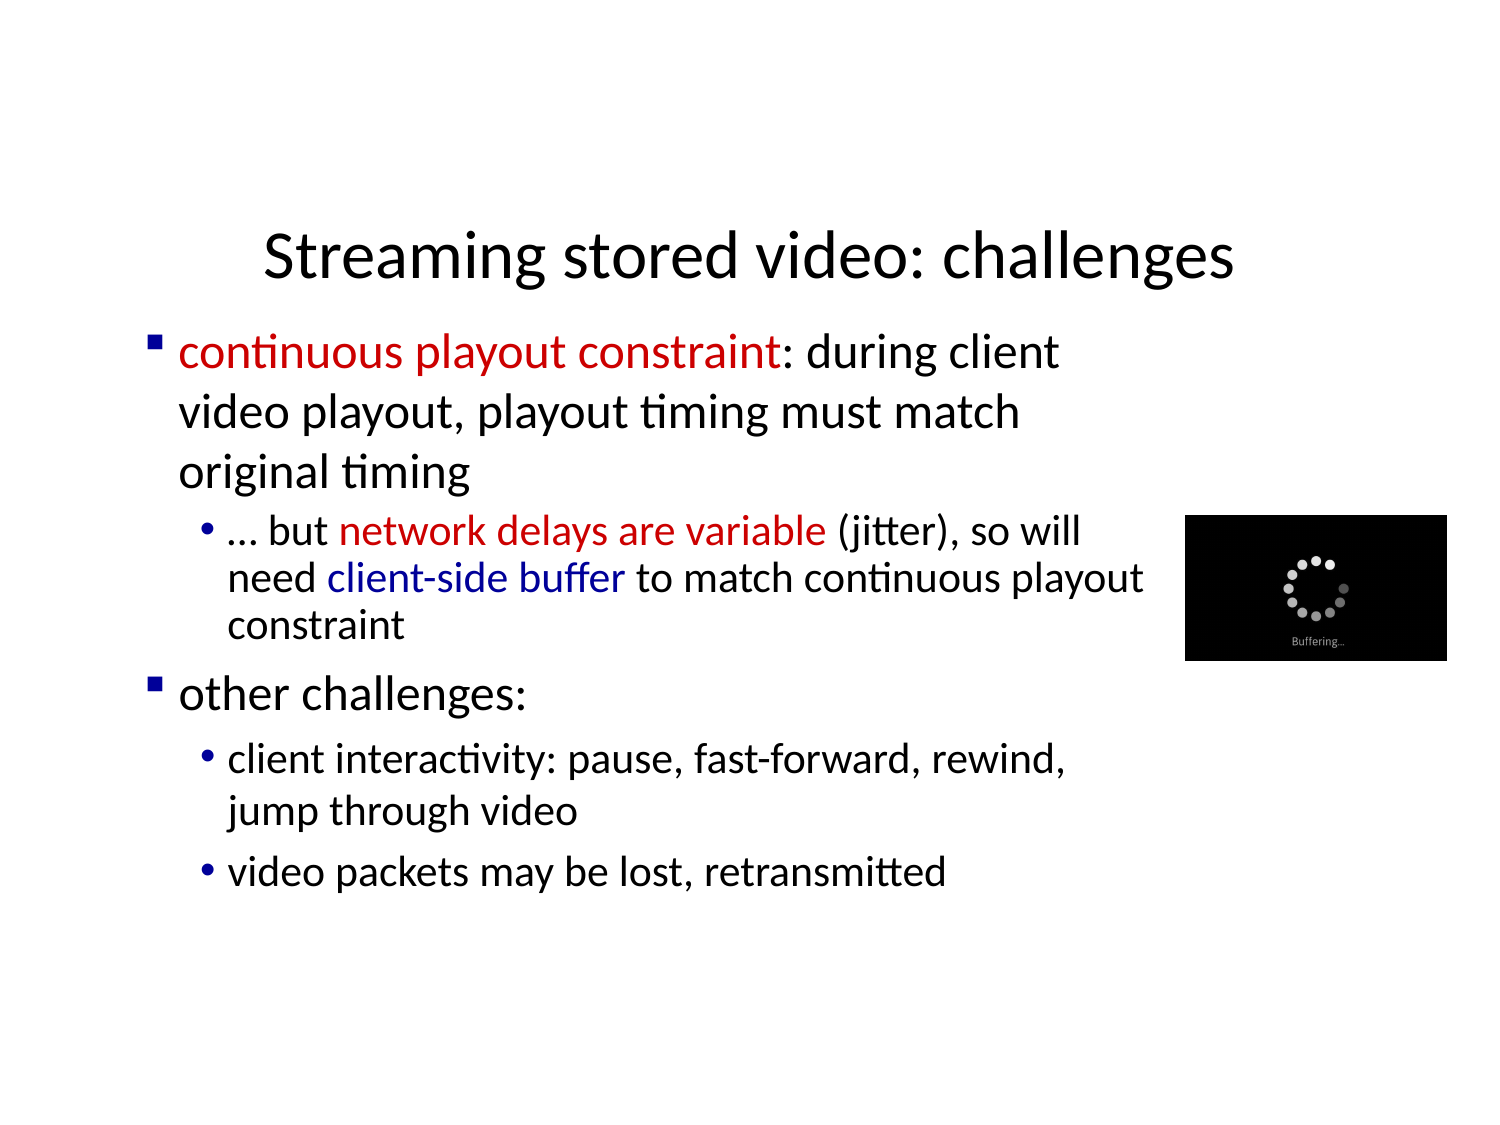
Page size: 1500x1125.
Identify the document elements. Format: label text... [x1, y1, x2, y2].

text_box continuous playout constraint: during client video playout, playout timing must match original timing … but network delays are variable (jitter), so will need client-side buffer to match continuous playout constraint [128, 311, 1182, 864]
text_box other challenges: client interactivity: pause, fast-forward, rewind, jump through video video packets may be lost, retransmitted [128, 653, 1135, 797]
title Streaming stored video: challenges [103, 196, 1397, 307]
picture [1185, 514, 1447, 661]
